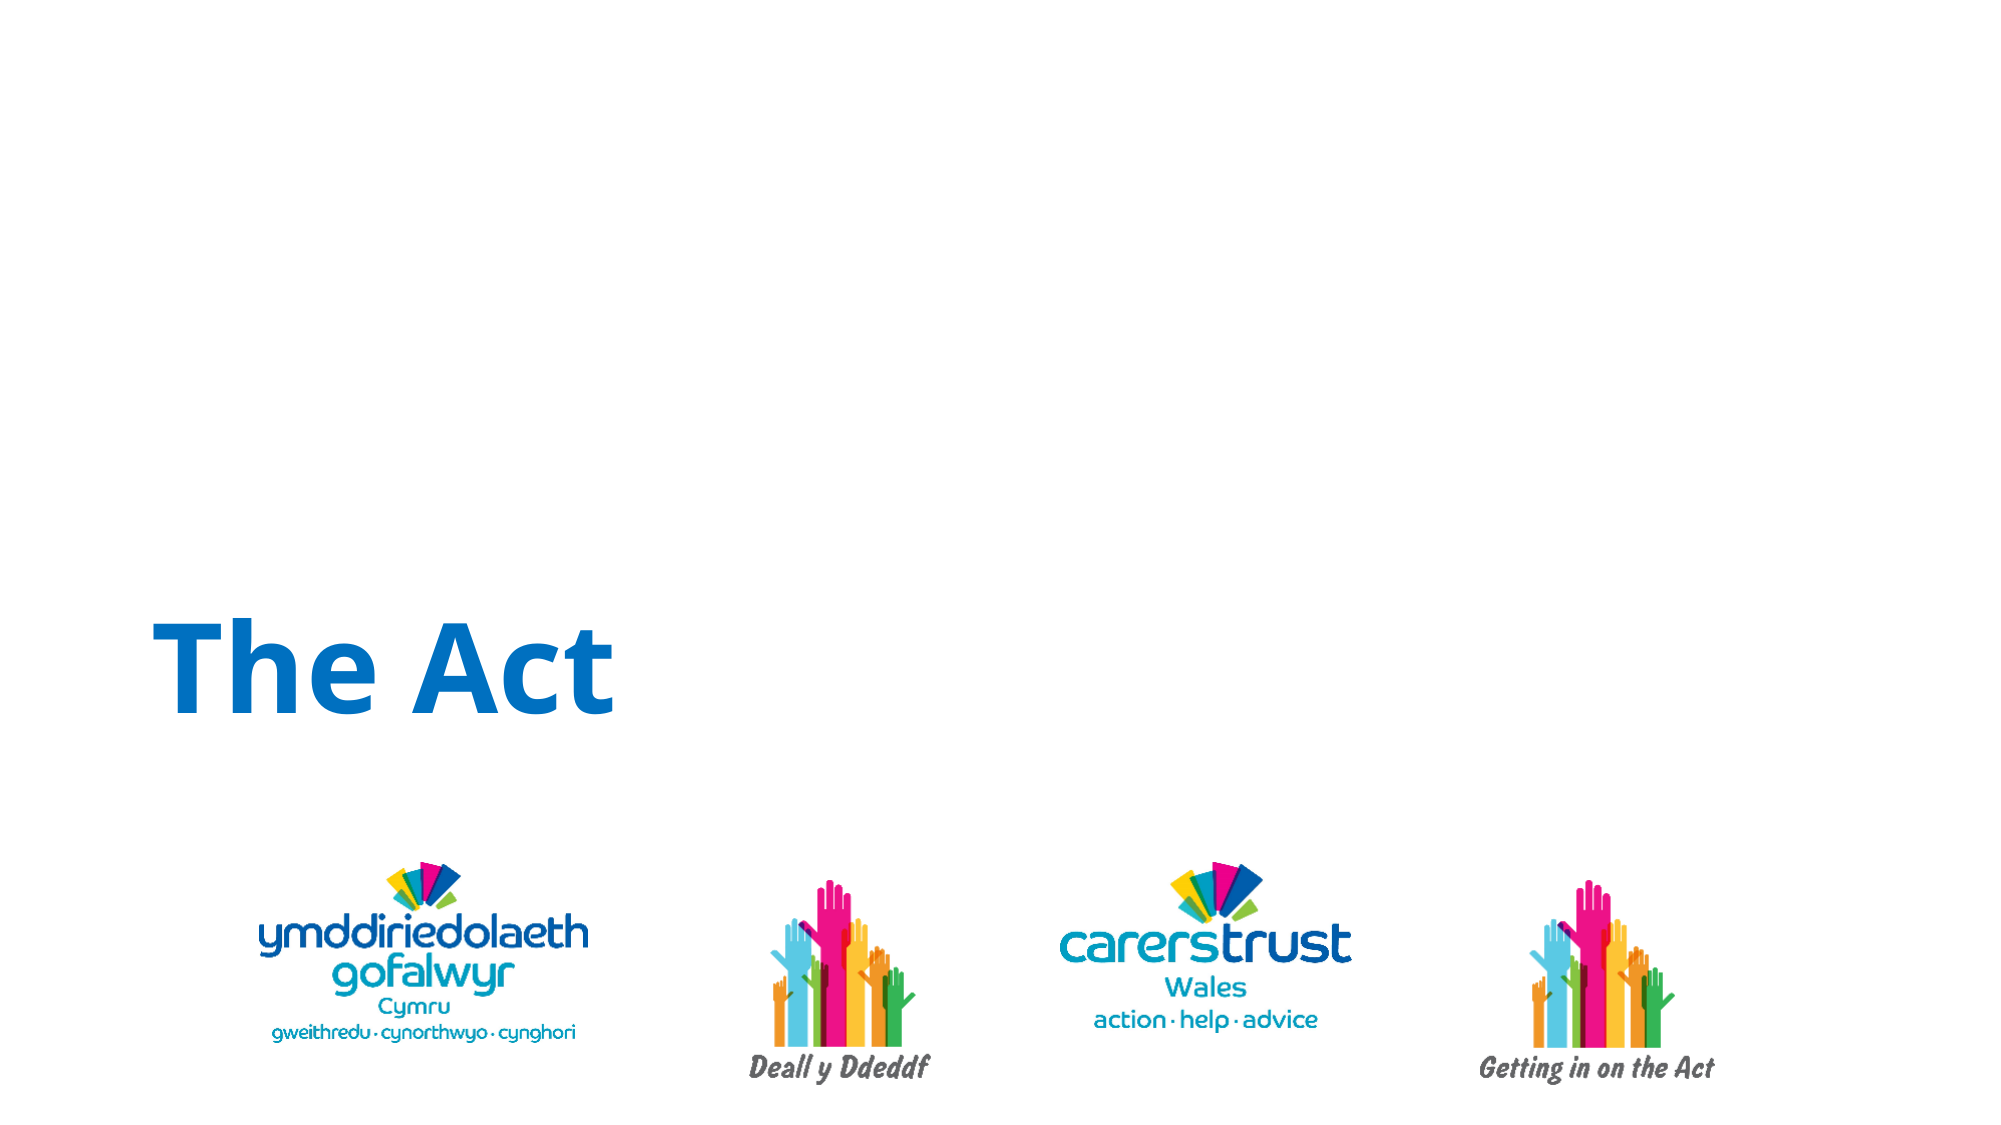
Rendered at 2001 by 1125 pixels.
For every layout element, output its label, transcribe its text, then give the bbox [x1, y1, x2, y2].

picture [700, 862, 977, 1103]
picture [1459, 862, 1736, 1103]
picture [1060, 862, 1352, 1033]
picture [259, 862, 588, 1043]
title The Act [136, 280, 1862, 749]
